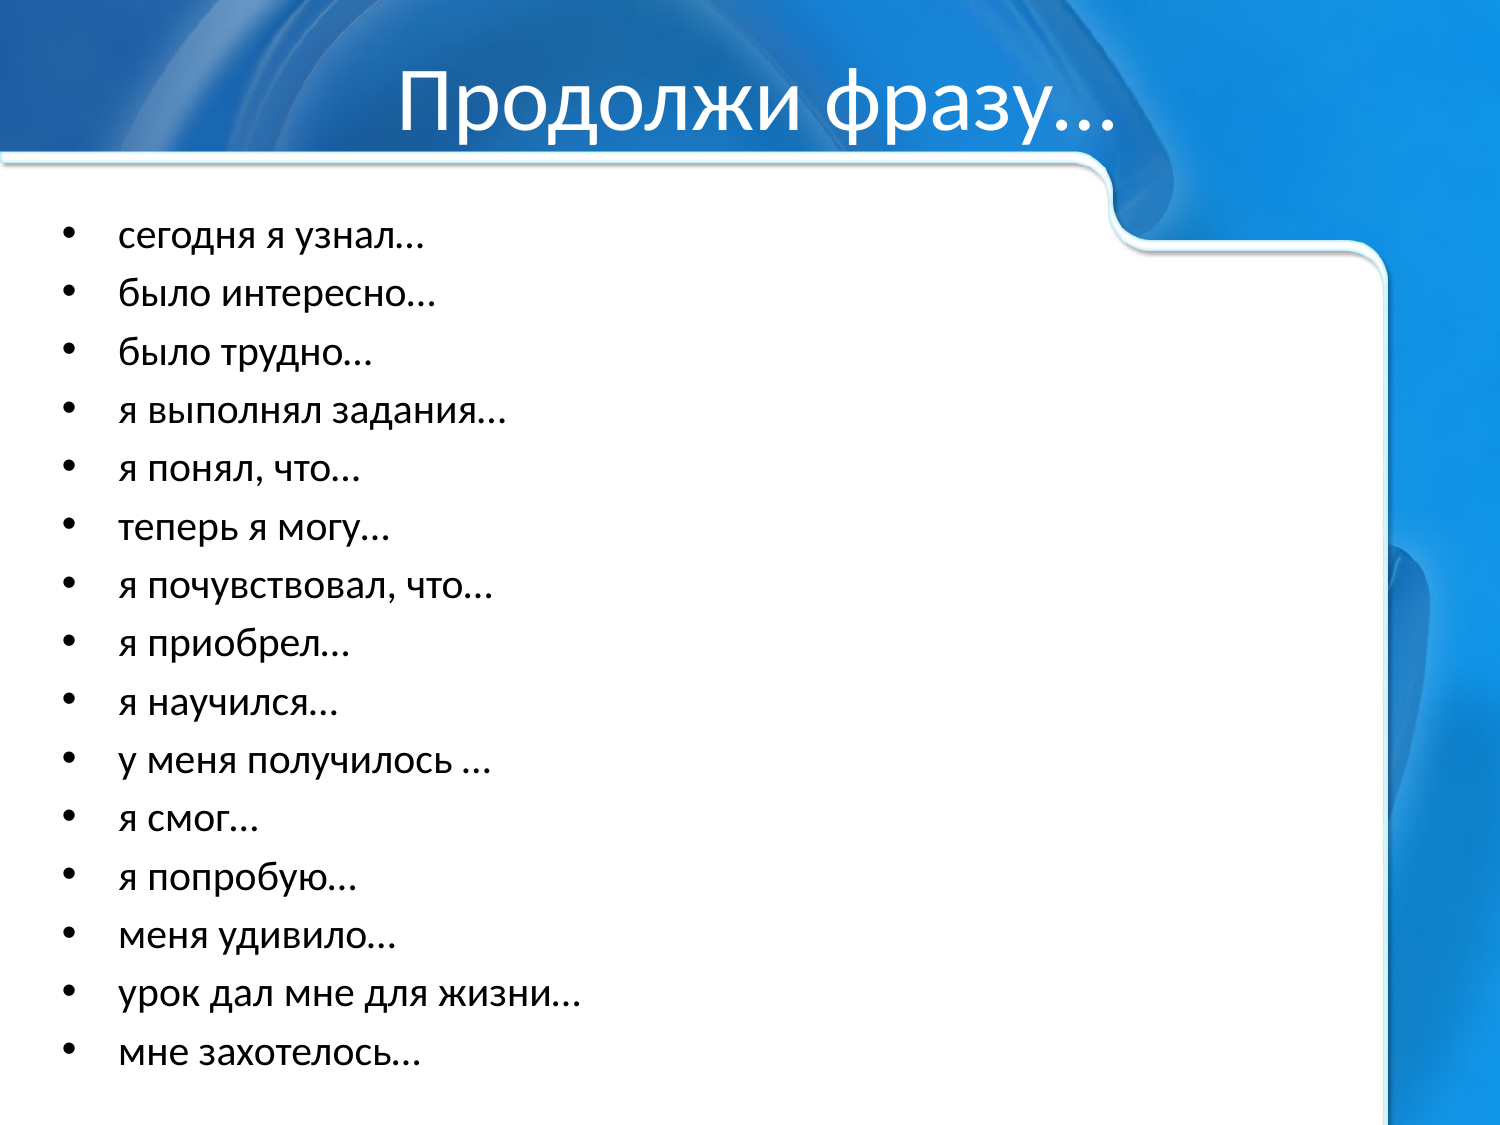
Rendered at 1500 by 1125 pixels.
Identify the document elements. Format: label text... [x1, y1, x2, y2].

list сегодня я узнал… было интересно… было трудно… я выполнял задания… я понял, что… теперь я могу… я почувствовал, что… я приобрел… я научился… у меня получилось … я смог… я попробую… меня удивило… урок дал мне для жизни… мне захотелось… [46, 199, 1397, 942]
title Продолжи фразу… [82, 0, 1432, 188]
picture [0, 0, 1500, 1125]
